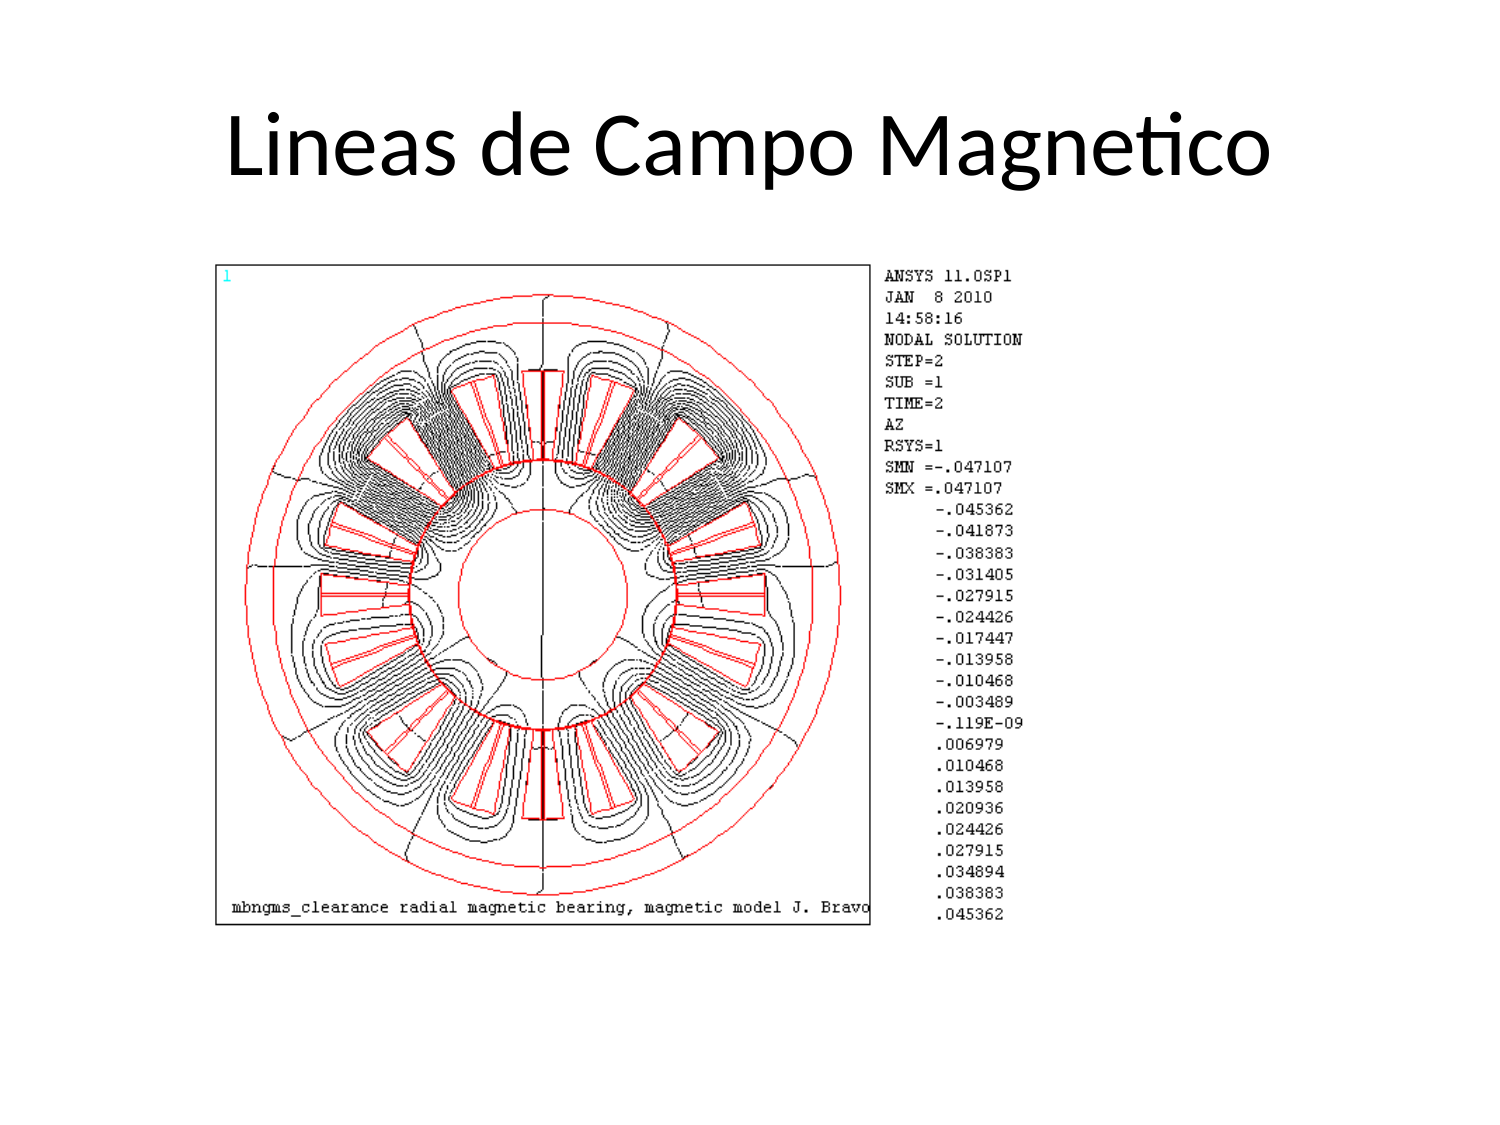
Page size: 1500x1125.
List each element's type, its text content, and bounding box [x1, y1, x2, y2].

title Lineas de Campo Magnetico [75, 45, 1425, 233]
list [199, 249, 1116, 976]
